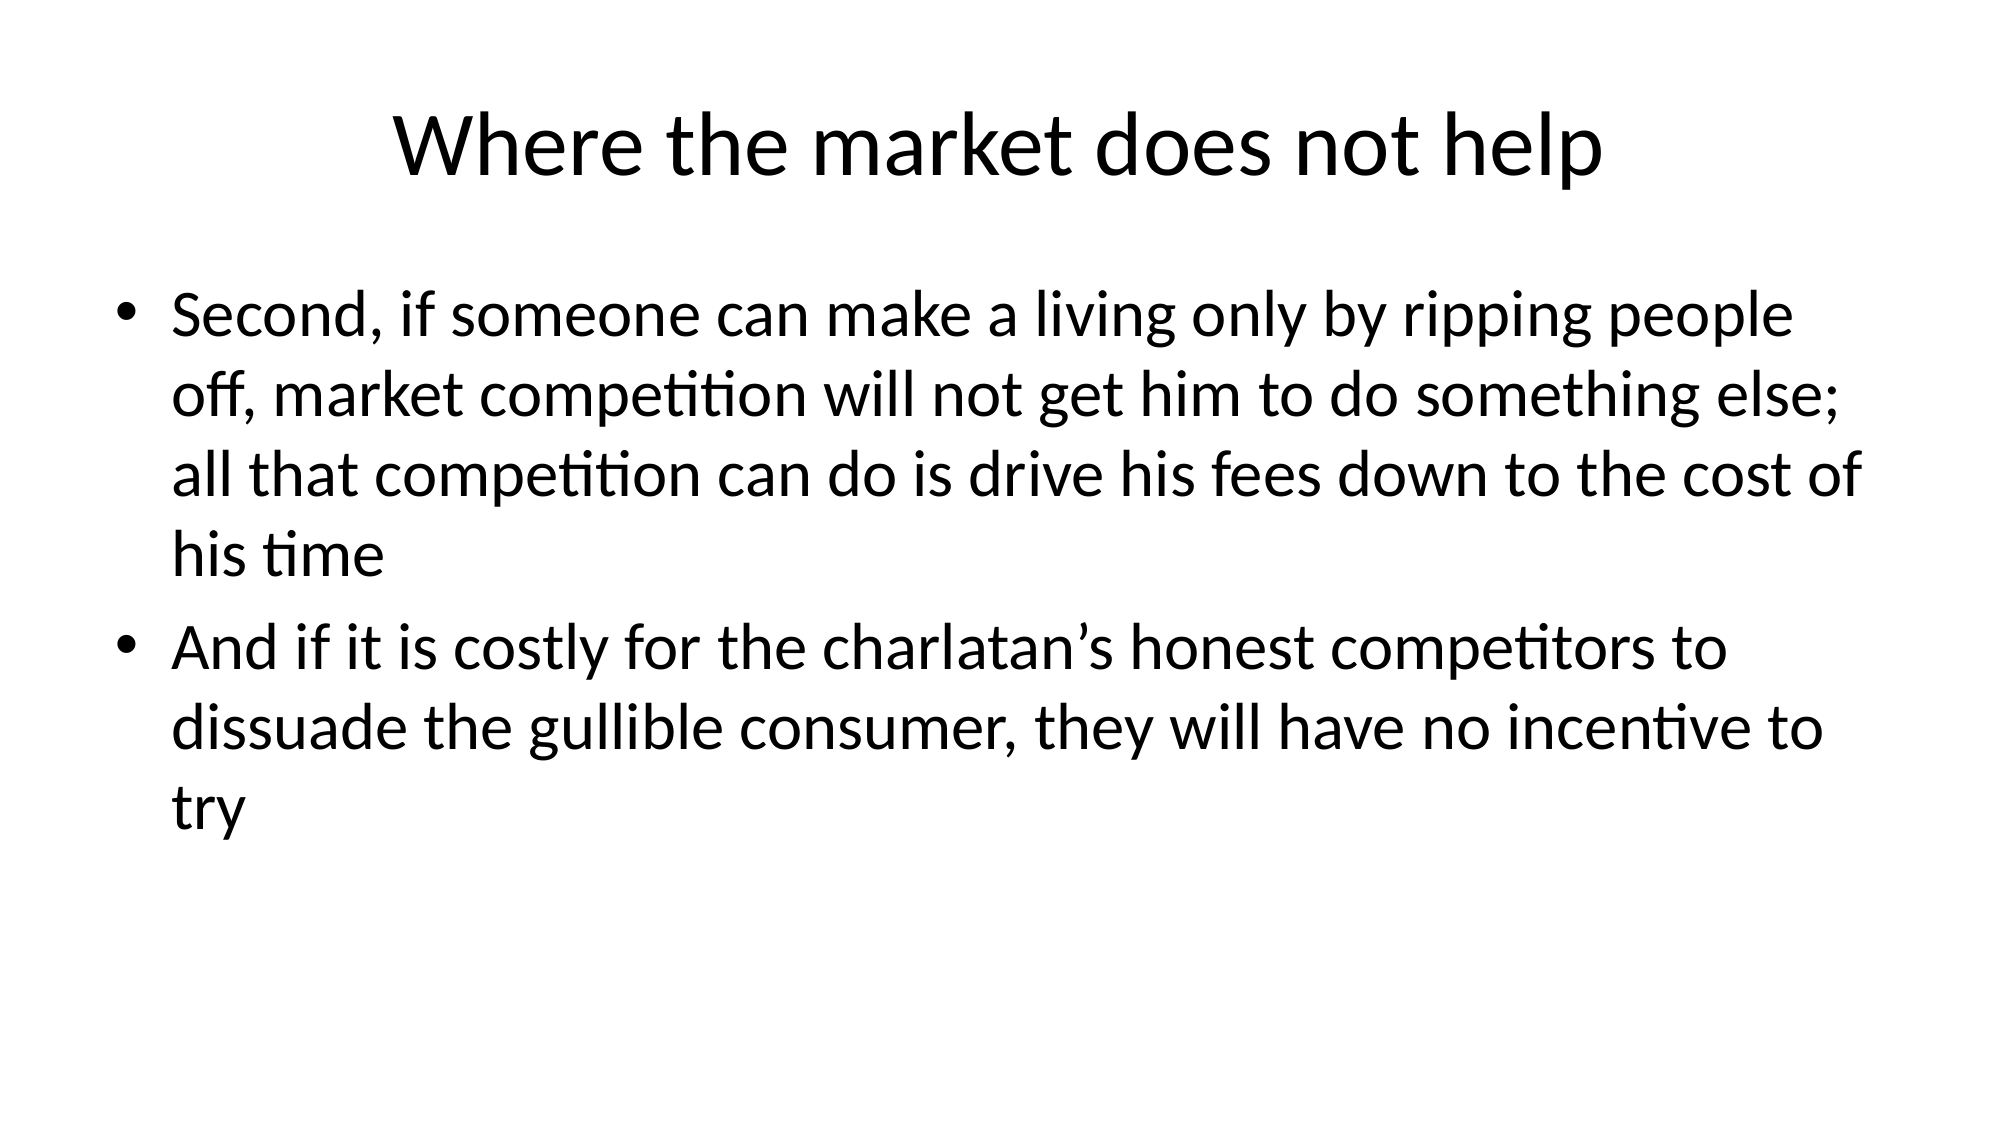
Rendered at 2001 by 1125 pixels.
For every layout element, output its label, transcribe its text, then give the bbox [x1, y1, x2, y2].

list Second, if someone can make a living only by ripping people off, market competition will not get him to do something else; all that competition can do is drive his fees down to the cost of his time And if it is costly for the charlatan’s honest competitors to dissuade the gullible consumer, they will have no incentive to try [99, 262, 1900, 1005]
title Where the market does not help [99, 45, 1900, 233]
